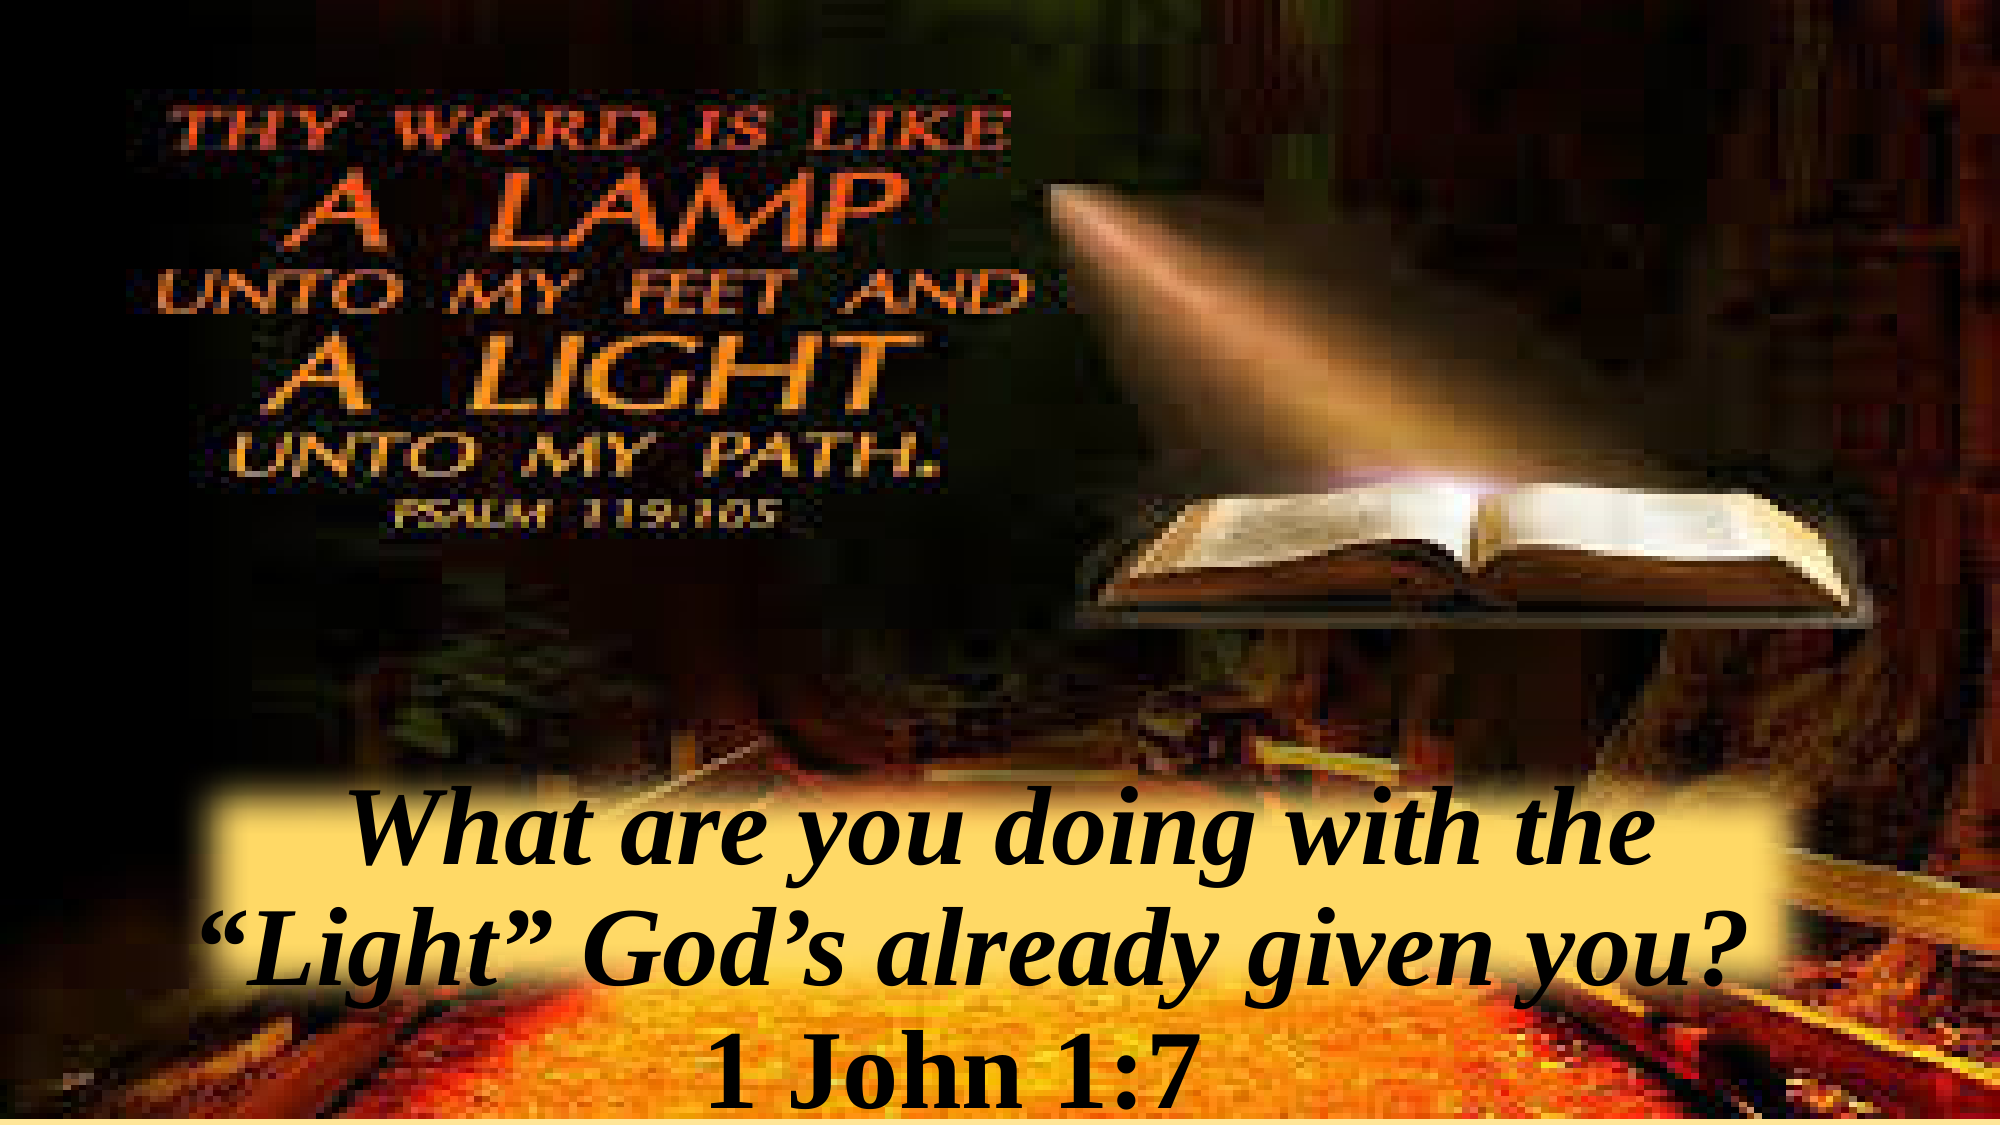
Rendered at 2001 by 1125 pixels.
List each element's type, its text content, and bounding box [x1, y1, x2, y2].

picture [0, 0, 2000, 1119]
text_box 1 John 1:7 [687, 1119, 1238, 1125]
